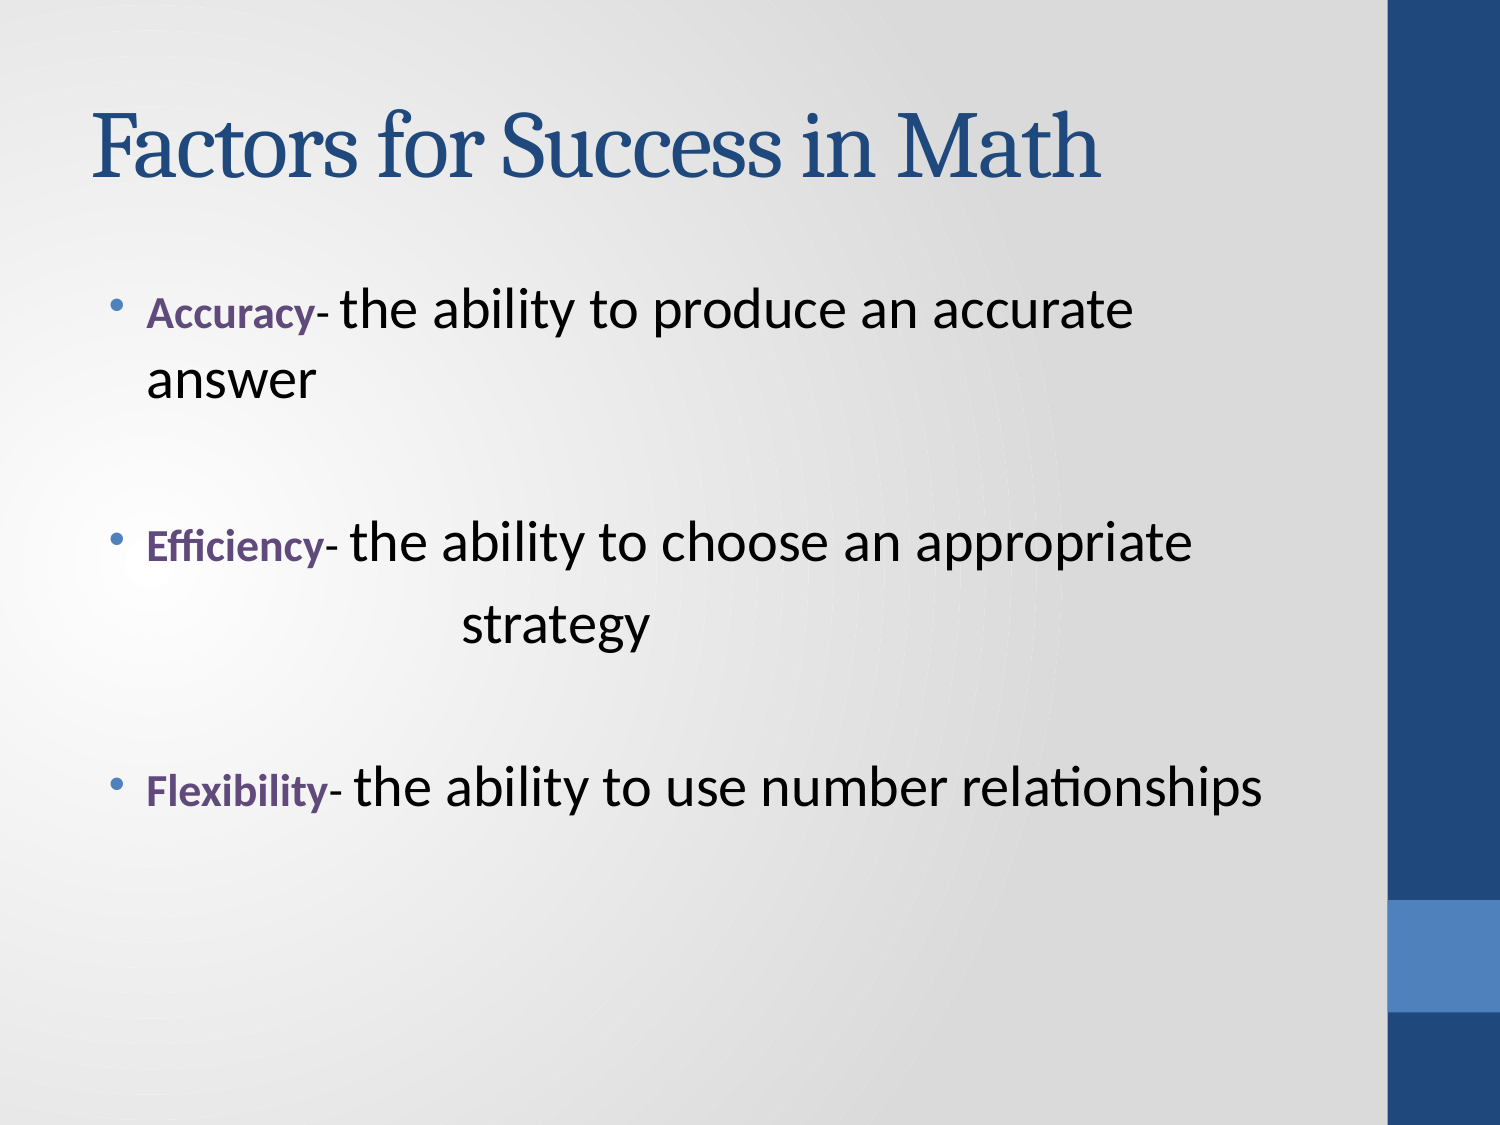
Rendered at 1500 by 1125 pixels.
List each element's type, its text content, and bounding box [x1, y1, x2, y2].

list Accuracy- the ability to produce an accurate answer Efficiency- the ability to choose an appropriate strategy Flexibility- the ability to use number relationships [75, 262, 1325, 1050]
title Factors for Success in Math [75, 45, 1325, 233]
